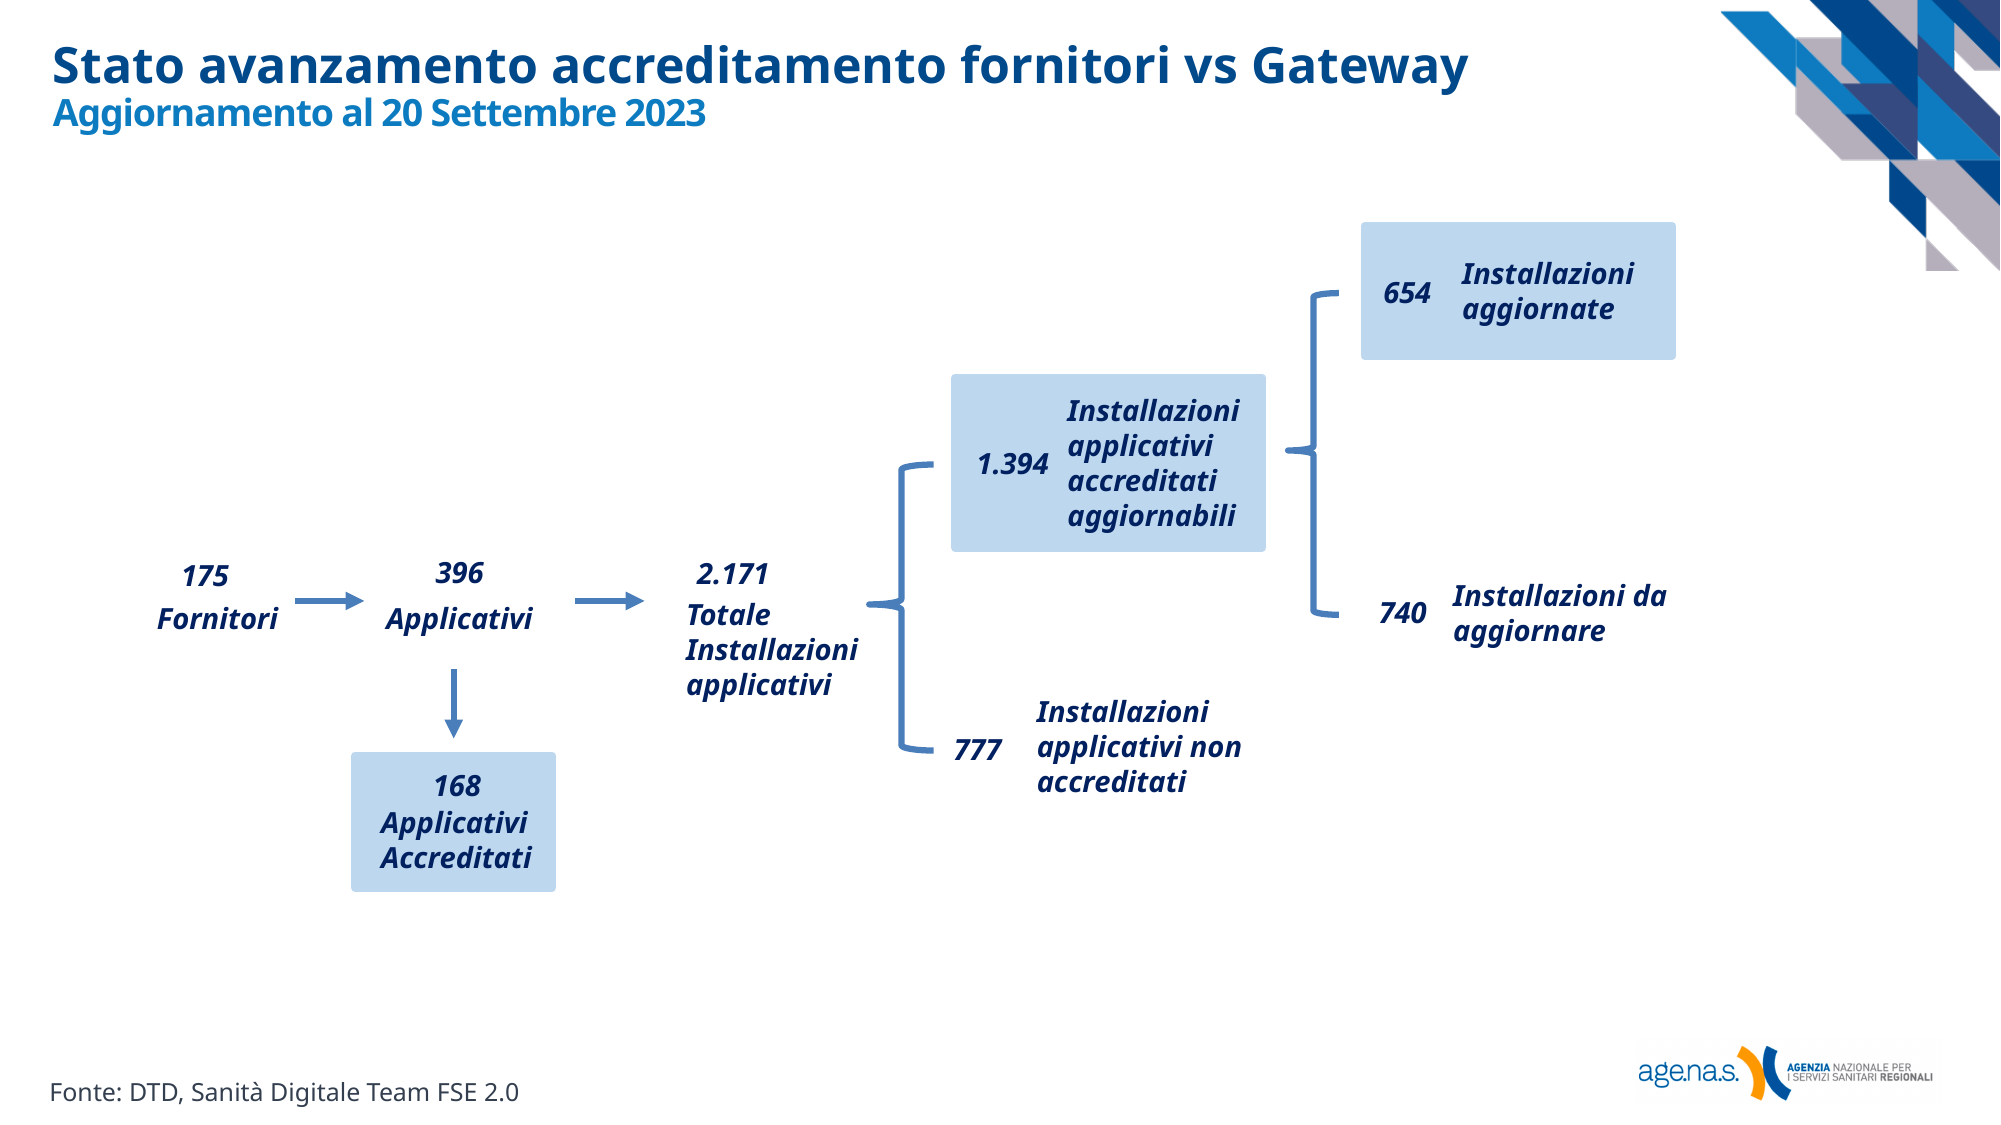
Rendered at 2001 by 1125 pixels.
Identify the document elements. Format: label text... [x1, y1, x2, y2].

picture [1635, 1038, 1943, 1105]
picture [1720, 0, 2000, 271]
text_box Fonte: DTD, Sanità Digitale Team FSE 2.0 [38, 1071, 859, 1125]
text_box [147, 226, 1721, 888]
text_box Stato avanzamento accreditamento fornitori vs Gateway Aggiornamento al 20 Settembre 2023 [38, 32, 1720, 142]
